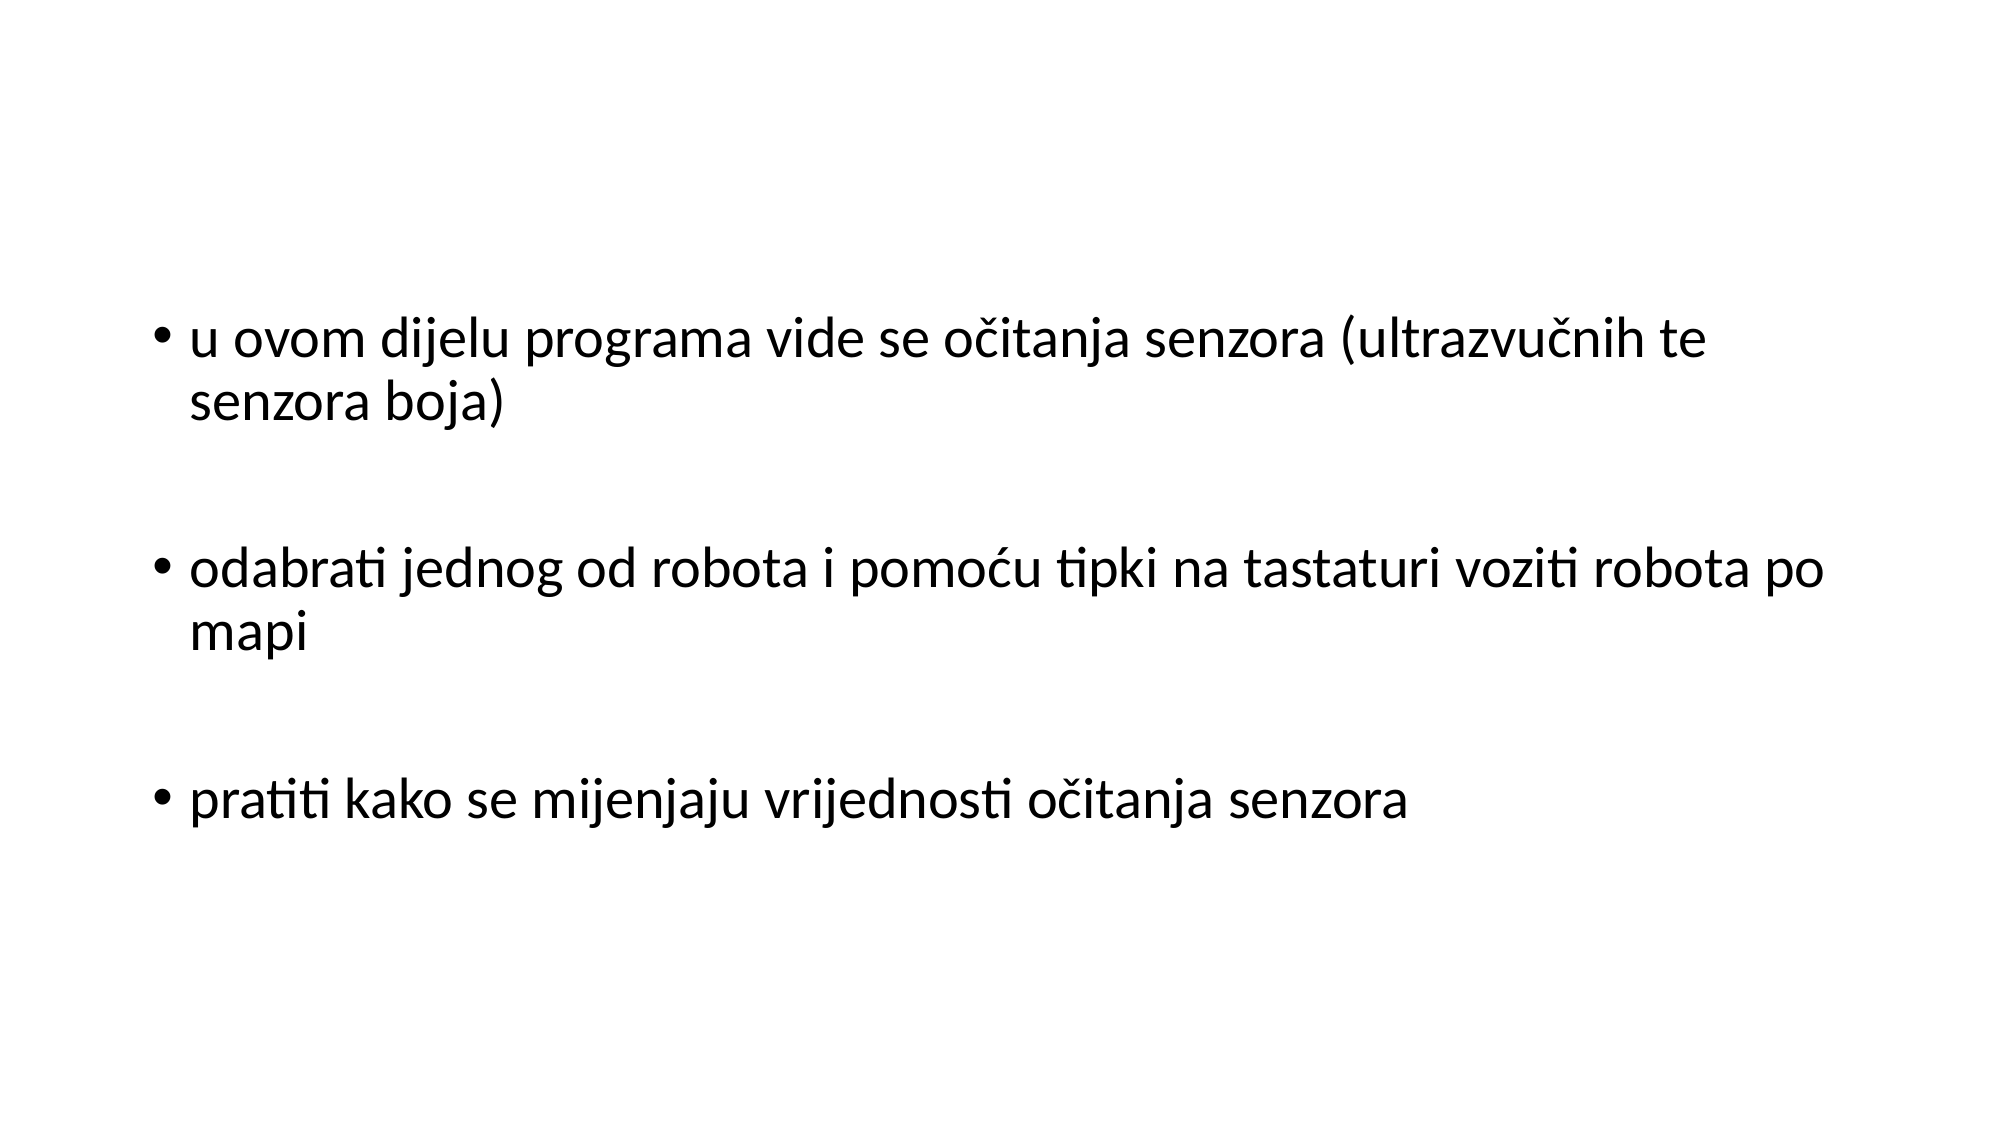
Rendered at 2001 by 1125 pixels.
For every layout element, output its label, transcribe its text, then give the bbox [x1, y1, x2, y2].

list u ovom dijelu programa vide se očitanja senzora (ultrazvučnih te senzora boja) odabrati jednog od robota i pomoću tipki na tastaturi voziti robota po mapi pratiti kako se mijenjaju vrijednosti očitanja senzora [137, 299, 1863, 1014]
